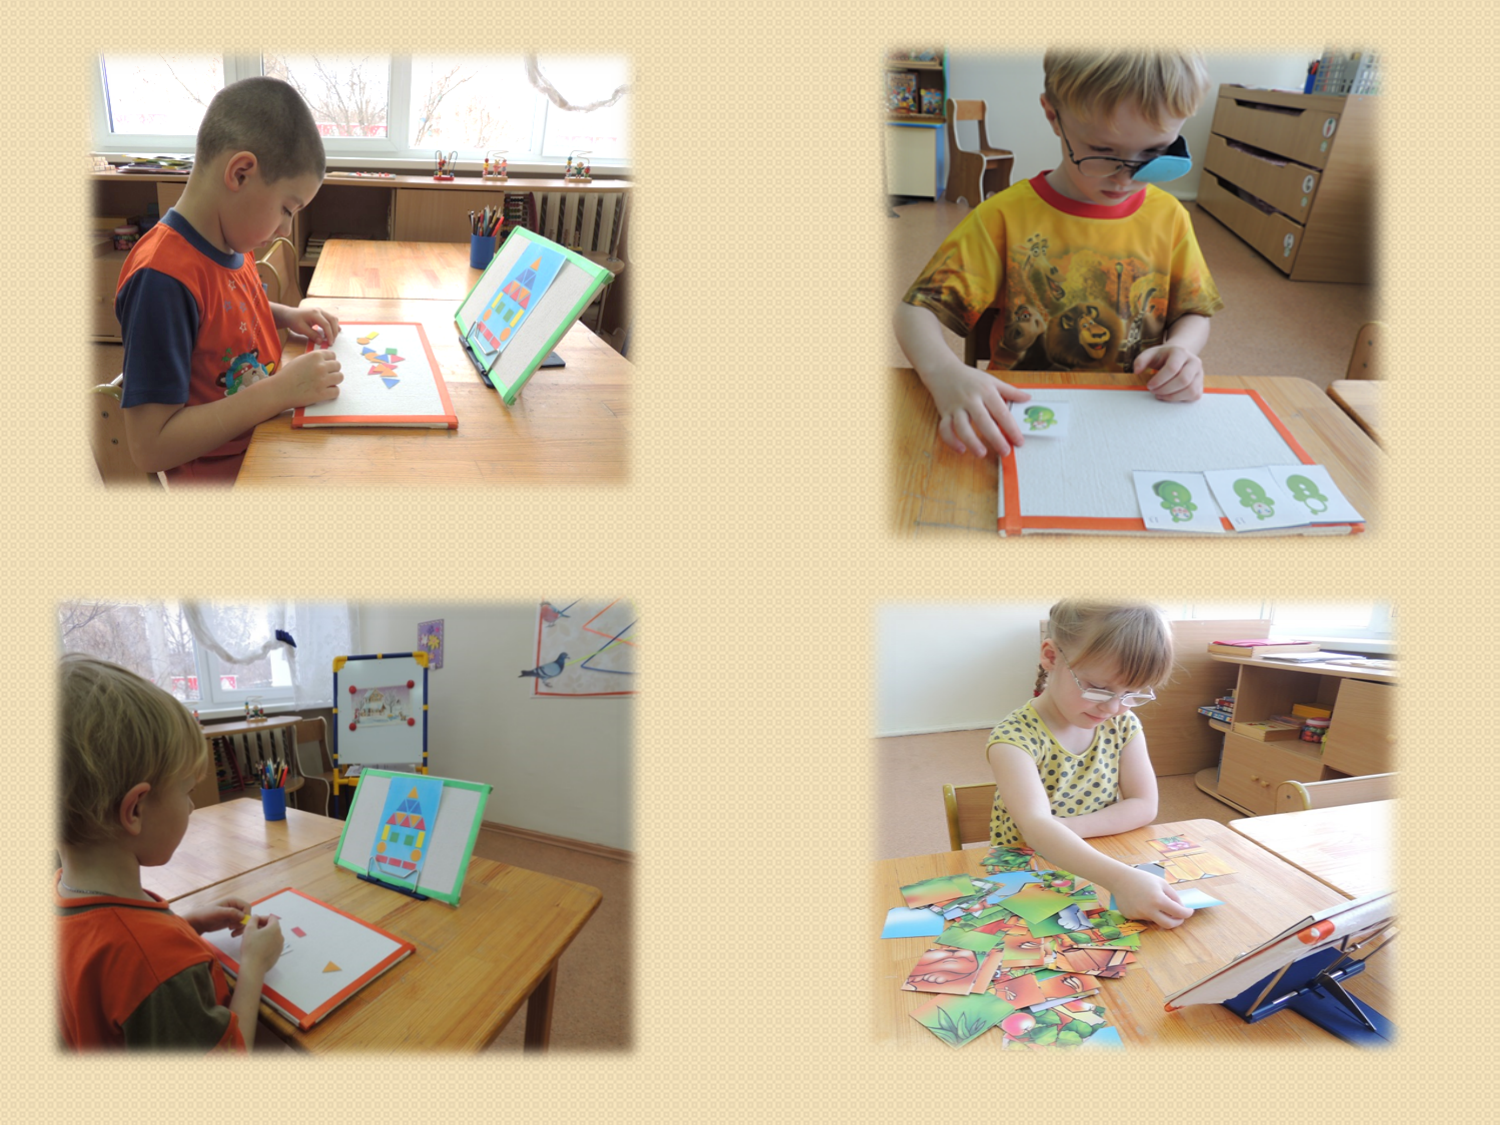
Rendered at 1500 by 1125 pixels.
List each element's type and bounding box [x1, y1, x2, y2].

picture [867, 32, 1400, 557]
picture [855, 585, 1412, 1062]
picture [76, 39, 646, 502]
picture [41, 585, 650, 1069]
